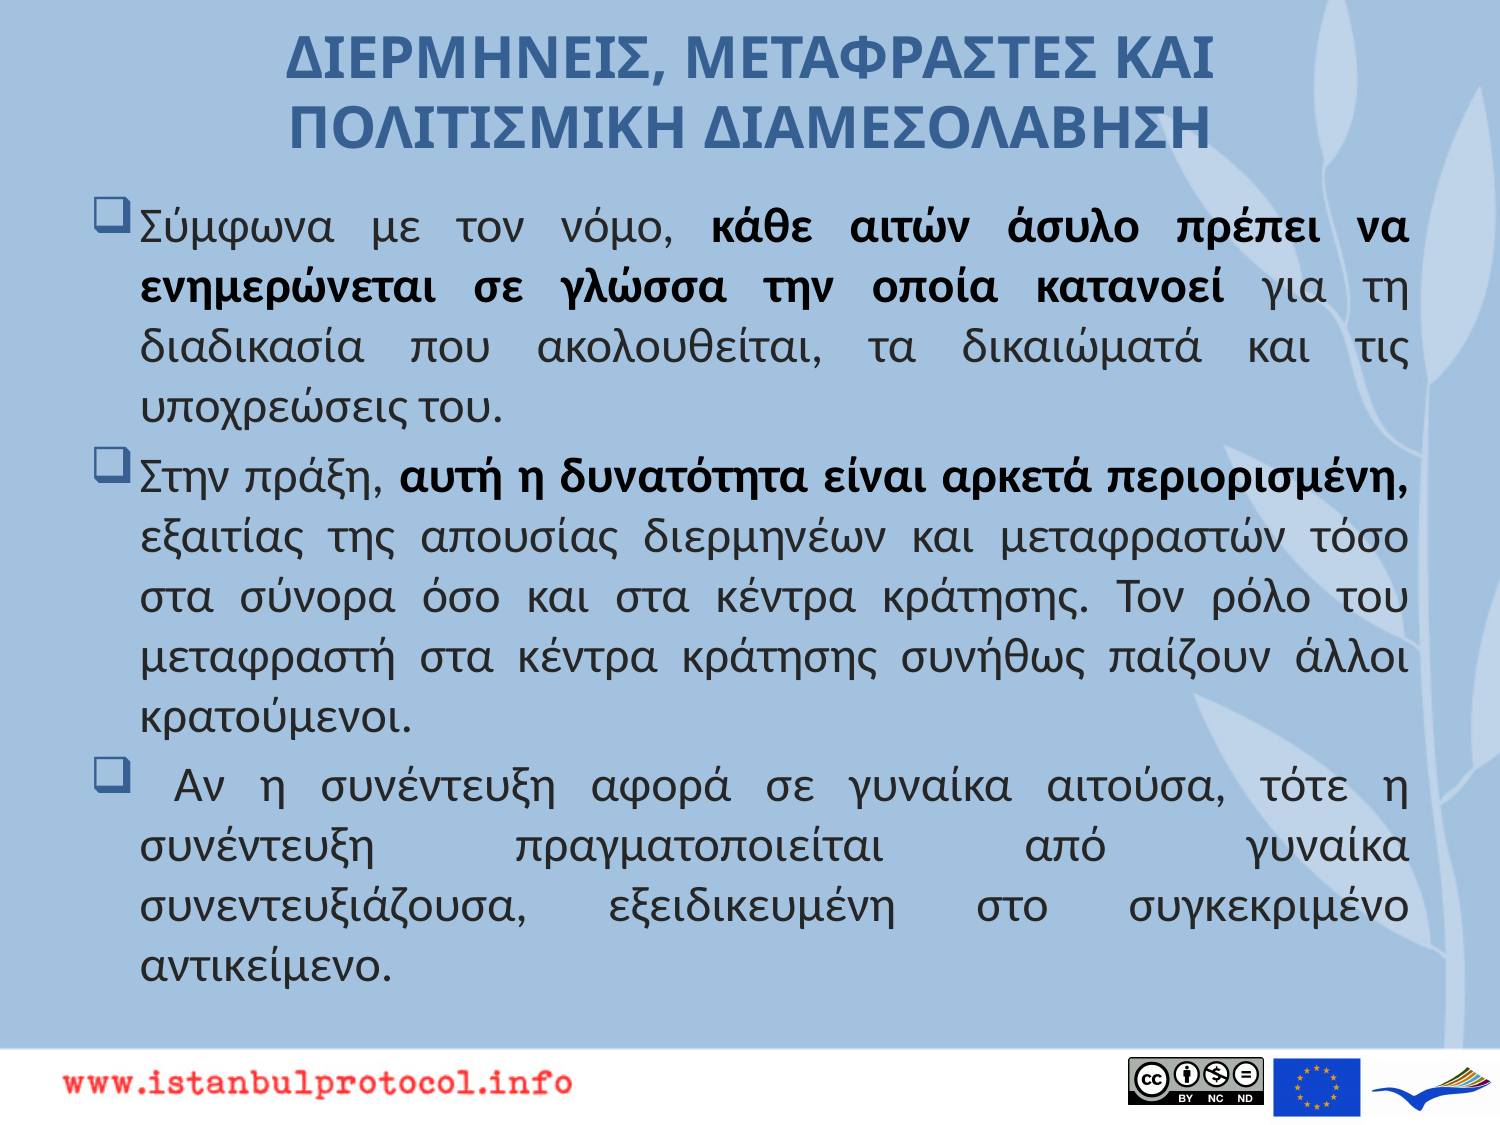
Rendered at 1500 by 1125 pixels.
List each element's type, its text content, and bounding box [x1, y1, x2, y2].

title ΔΙΕΡΜΗΝΕΙΣ, ΜΕΤΑΦΡΑΣΤΕΣ ΚΑΙ ΠΟΛΙΤΙΣΜΙΚΗ ΔΙΑΜΕΣΟΛΑΒΗΣΗ [75, 19, 1425, 161]
list Σύμφωνα με τον νόμο, κάθε αιτών άσυλο πρέπει να ενημερώνεται σε γλώσσα την οποία κατανοεί για τη διαδικασία που ακολουθείται, τα δικαιώματά και τις υποχρεώσεις του. Στην πράξη, αυτή η δυνατότητα είναι αρκετά περιορισμένη, εξαιτίας της απουσίας διερμηνέων και μεταφραστών τόσο στα σύνορα όσο και στα κέντρα κράτησης. Τον ρόλο του μεταφραστή στα κέντρα κράτησης συνήθως παίζουν άλλοι κρατούμενοι. Αν η συνέντευξη αφορά σε γυναίκα αιτούσα, τότε η συνέντευξη πραγματοποιείται από γυναίκα συνεντευξιάζουσα, εξειδικευμένη στο συγκεκριμένο αντικείμενο. [75, 184, 1425, 1005]
picture [0, 0, 1500, 1125]
